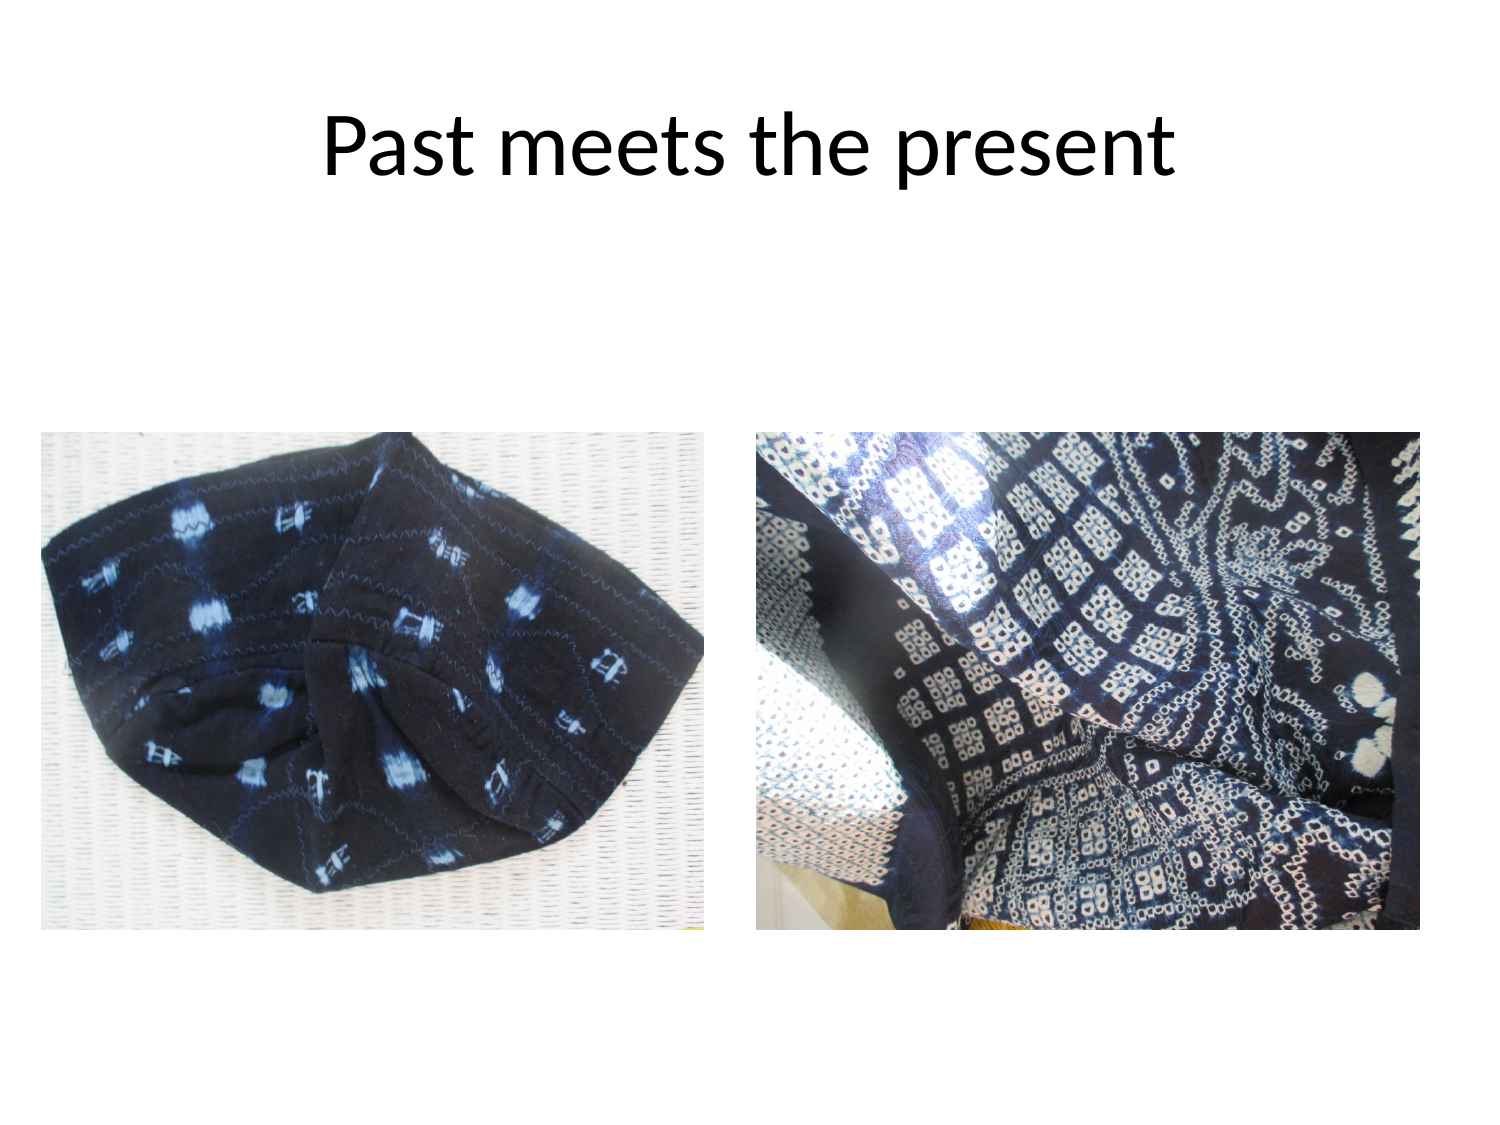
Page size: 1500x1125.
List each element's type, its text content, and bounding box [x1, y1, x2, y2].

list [40, 432, 705, 930]
picture [756, 432, 1420, 930]
title Past meets the present [75, 45, 1425, 233]
